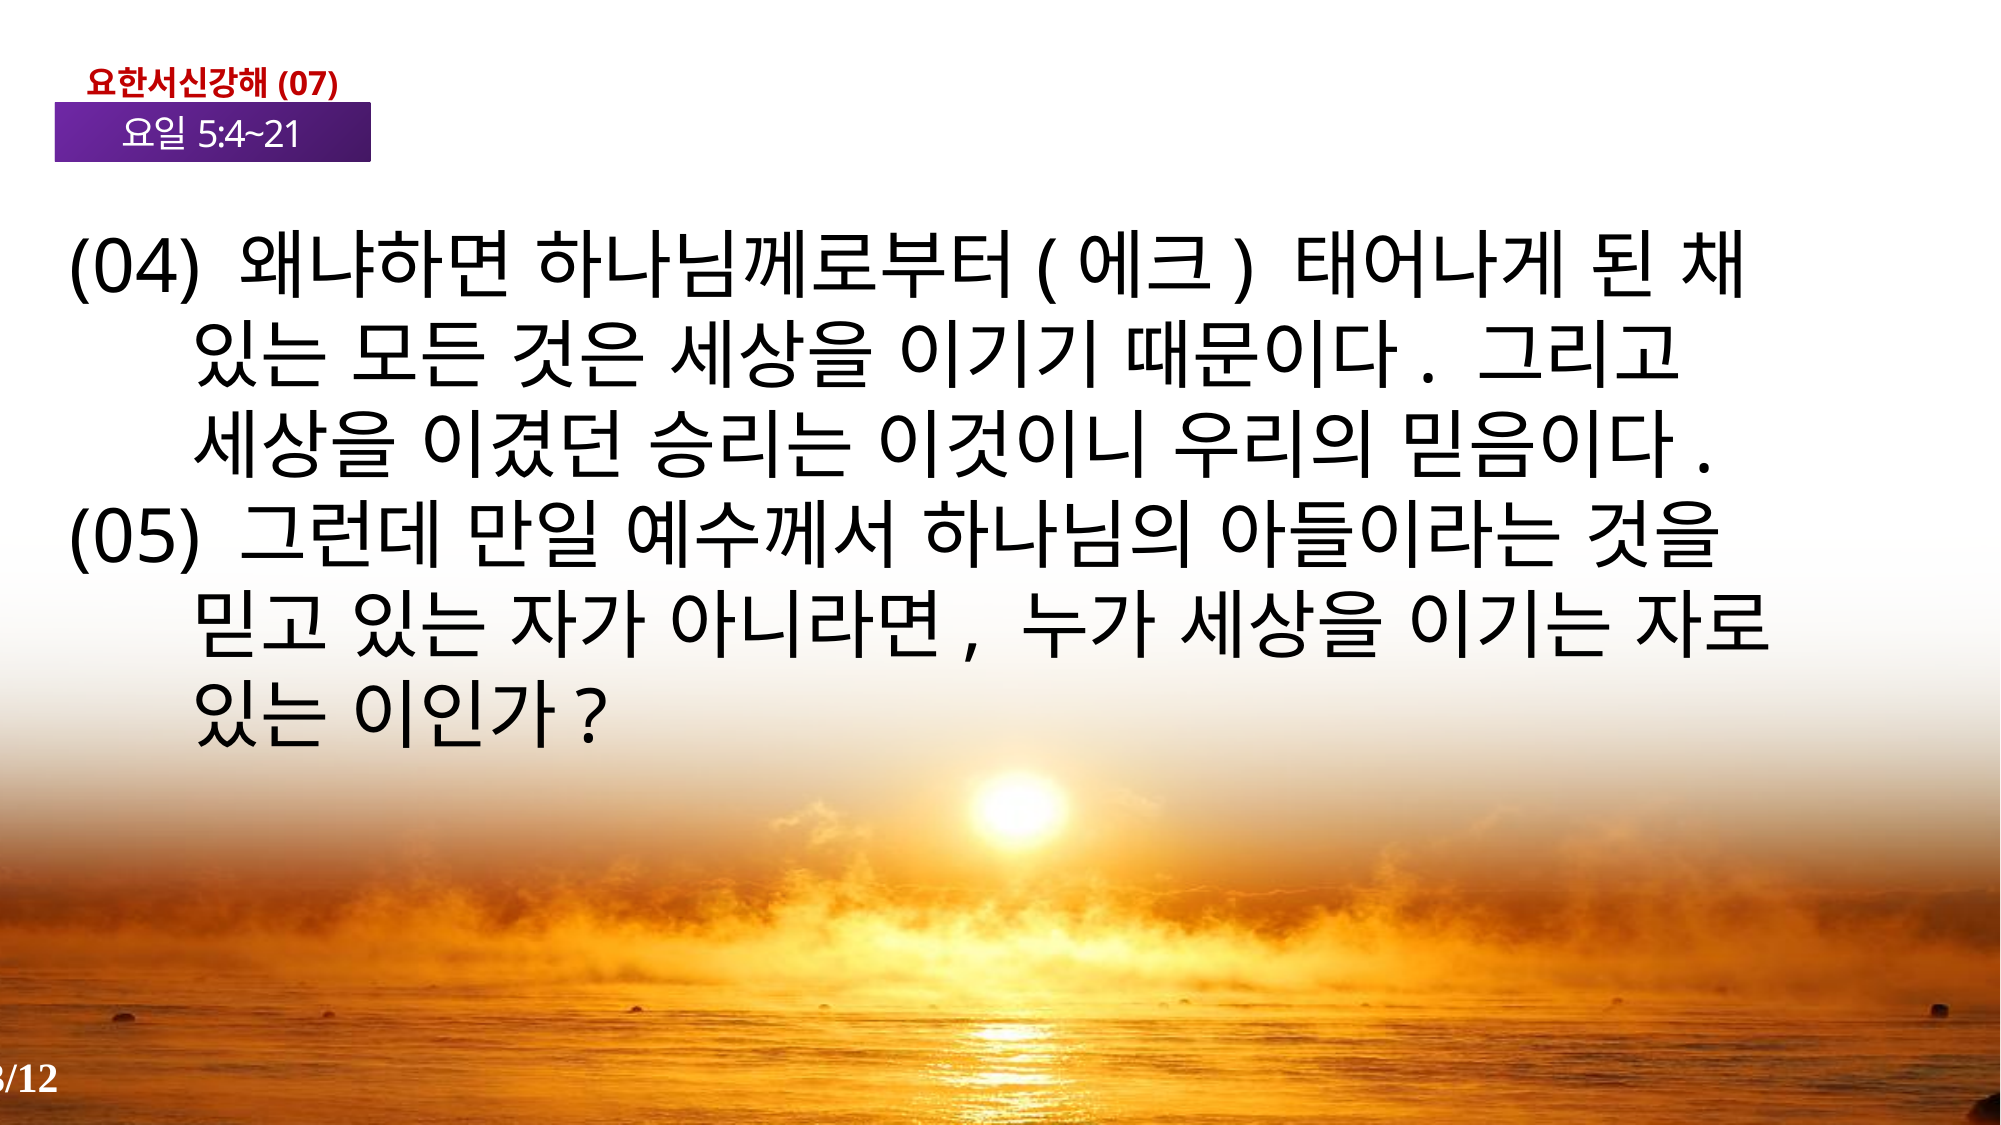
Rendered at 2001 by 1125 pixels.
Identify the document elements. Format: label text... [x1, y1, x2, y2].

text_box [54, 50, 371, 163]
text_box (04) 왜냐하면 하나님께로부터(에크) 태어나게 된 채 있는 모든 것은 세상을 이기기 때문이다. 그리고 세상을 이겼던 승리는 이것이니 우리의 믿음이다. (05) 그런데 만일 예수께서 하나님의 아들이라는 것을 믿고 있는 자가 아니라면, 누가 세상을 이기는 자로 있는 이인가? [54, 209, 1875, 765]
picture [0, 0, 2001, 1125]
